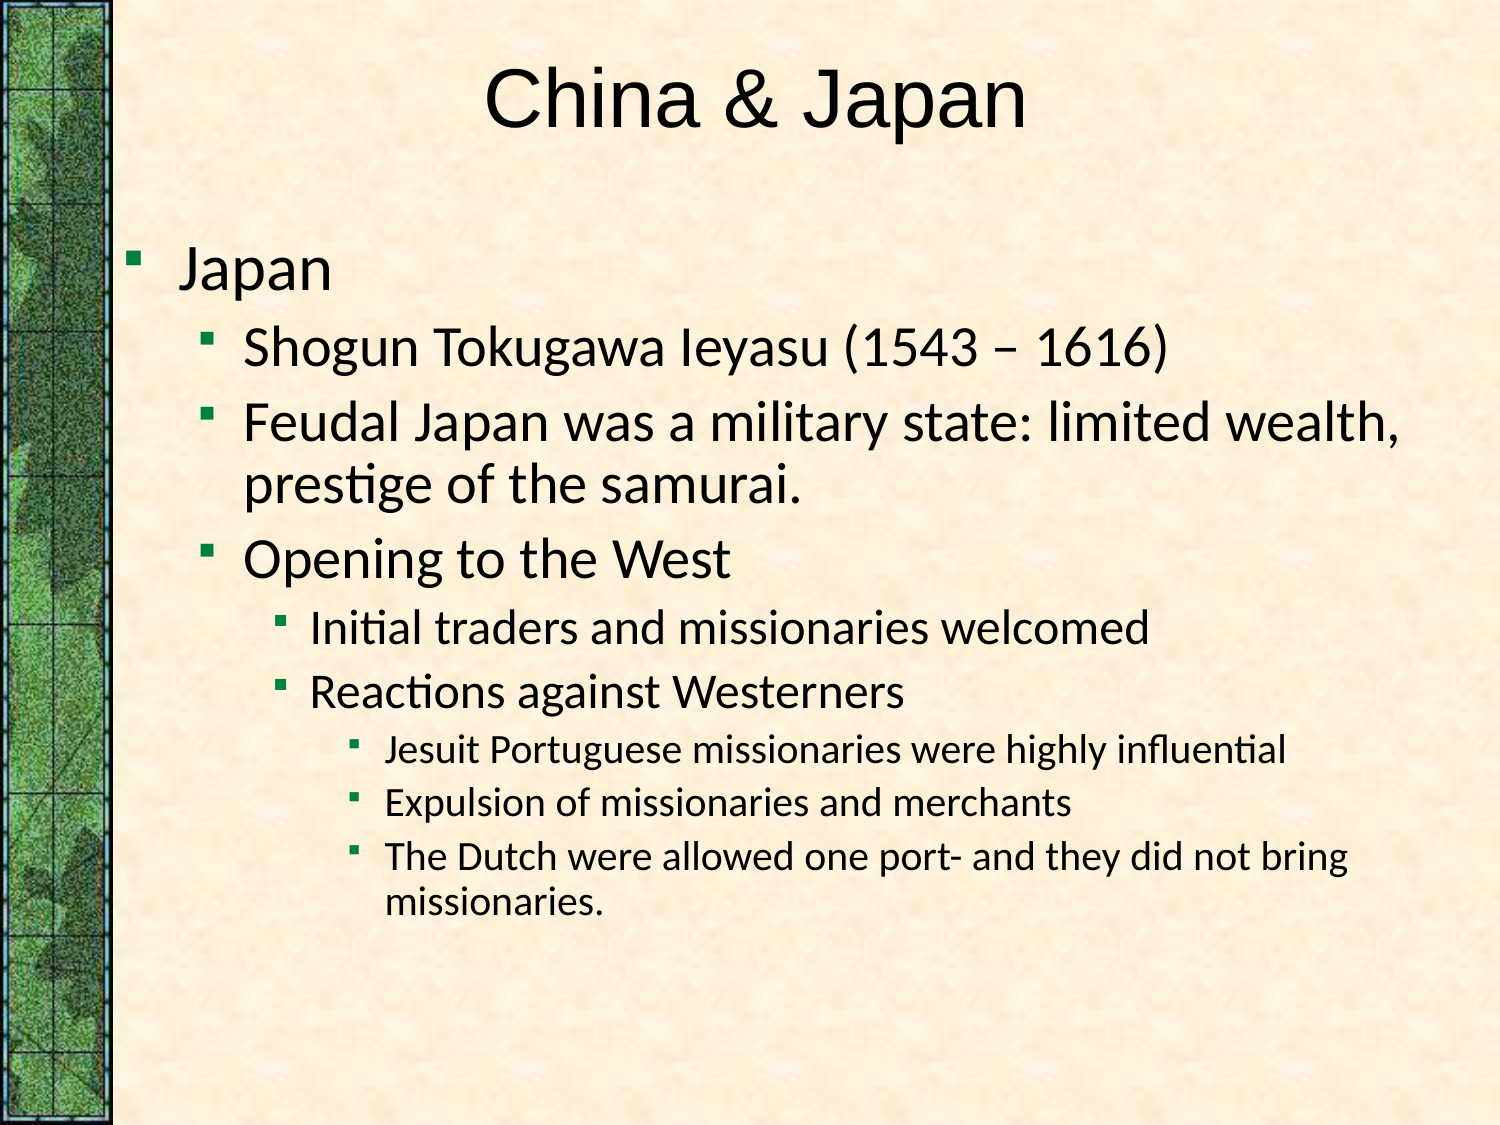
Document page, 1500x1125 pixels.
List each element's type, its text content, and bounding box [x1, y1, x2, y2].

list Japan Shogun Tokugawa Ieyasu (1543 – 1616) Feudal Japan was a military state: limited wealth, prestige of the samurai. Opening to the West Initial traders and missionaries welcomed Reactions against Westerners Jesuit Portuguese missionaries were highly influential Expulsion of missionaries and merchants The Dutch were allowed one port- and they did not bring missionaries. [107, 224, 1425, 1075]
title China & Japan [12, 62, 1500, 125]
picture [0, 0, 1500, 1125]
